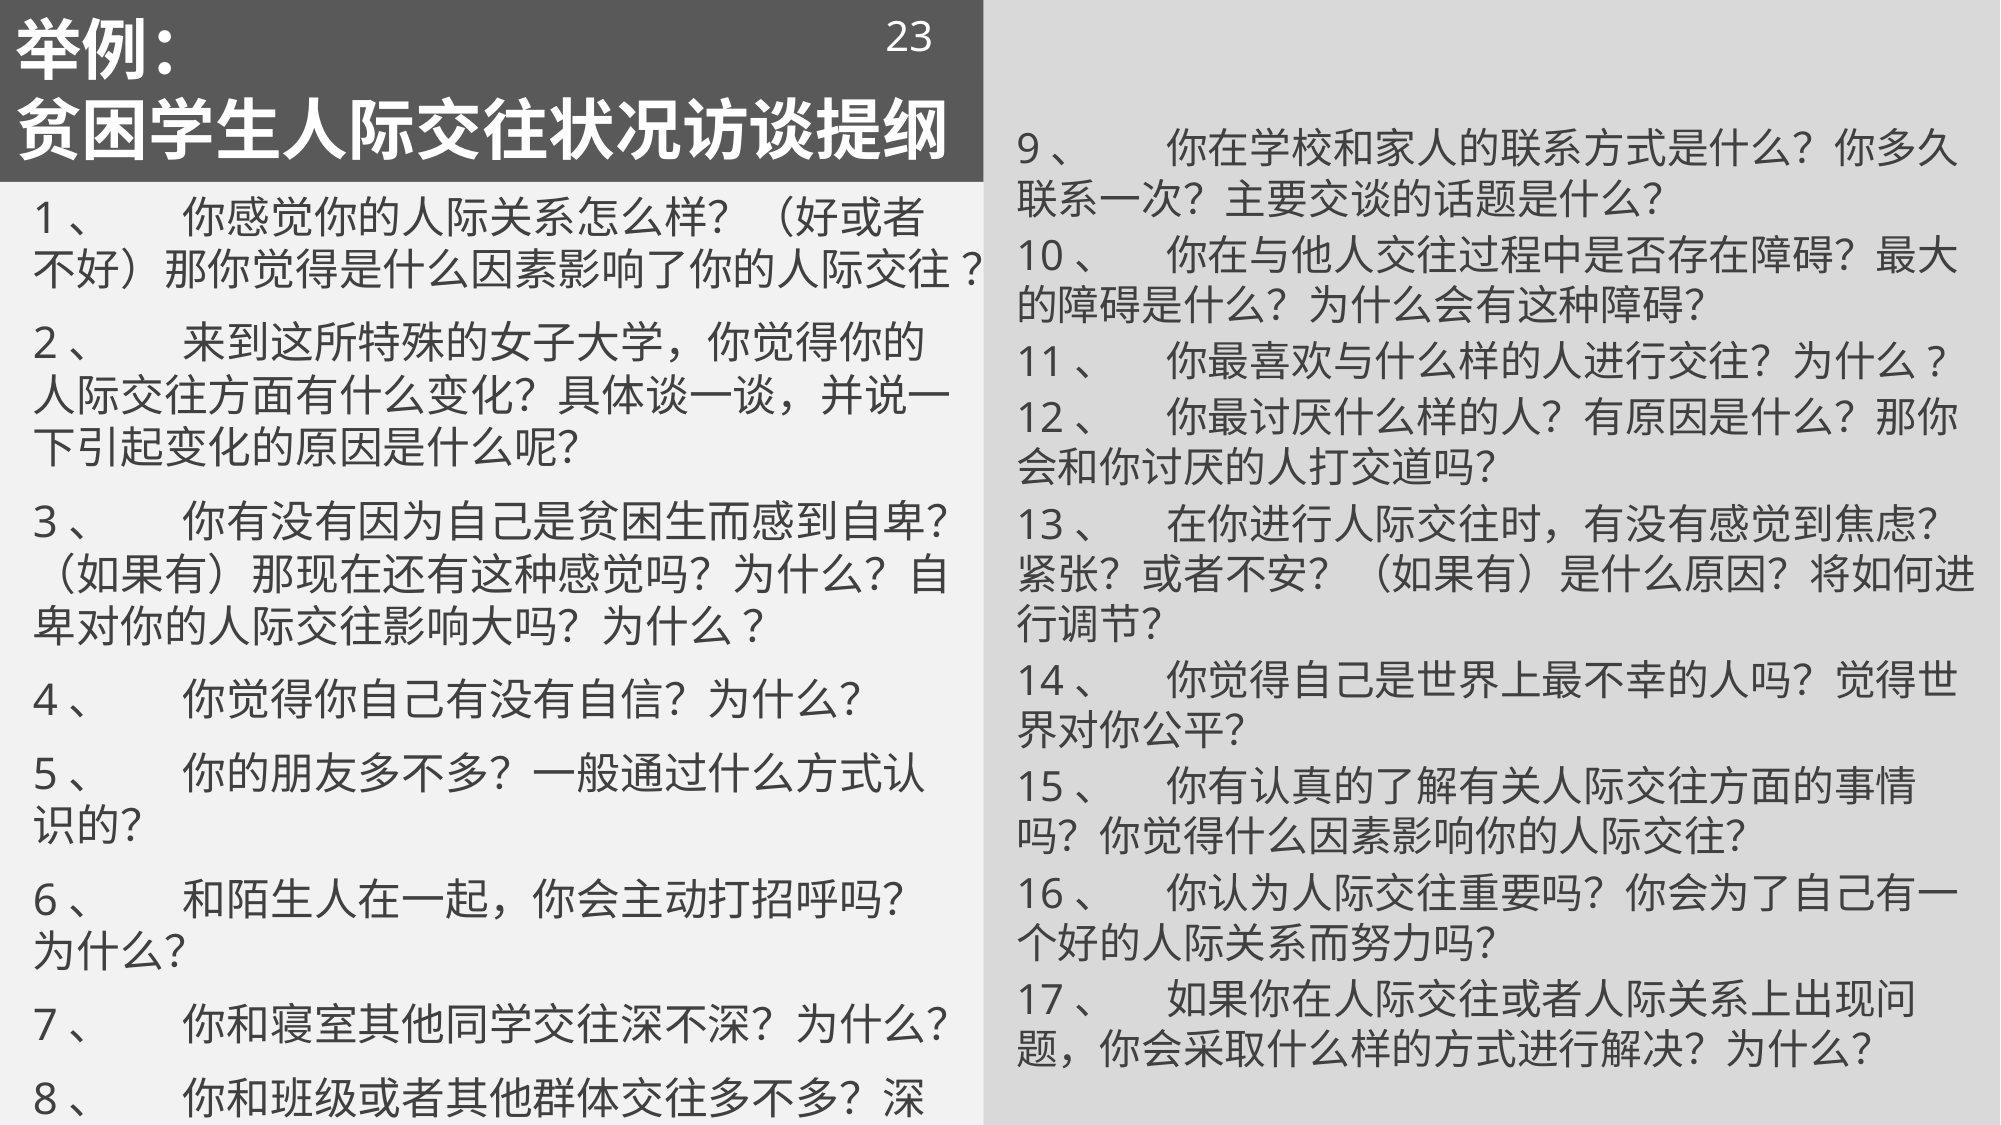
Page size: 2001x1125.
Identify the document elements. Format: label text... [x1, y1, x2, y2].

text_box 1、 你感觉你的人际关系怎么样？（好或者不好）那你觉得是什么因素影响了你的人际交往 ？ 2、 来到这所特殊的女子大学，你觉得你的人际交往方面有什么变化？具体谈一谈，并说一下引起变化的原因是什么呢？ 3、 你有没有因为自己是贫困生而感到自卑？（如果有）那现在还有这种感觉吗？为什么？自卑对你的人际交往影响大吗？为什么 ？ 4、 你觉得你自己有没有自信？为什么？ 5、 你的朋友多不多？一般通过什么方式认识的？ 6、 和陌生人在一起，你会主动打招呼吗？为什么？ 7、 你和寝室其他同学交往深不深？为什么？ 8、 你和班级或者其他群体交往多不多？深不深？为什么？ [0, 181, 983, 1125]
title 举例： 贫困学生人际交往状况访谈提纲 [0, 0, 983, 181]
text_box 9、 你在学校和家人的联系方式是什么？你多久联系一次？主要交谈的话题是什么？ 10、 你在与他人交往过程中是否存在障碍？最大的障碍是什么？为什么会有这种障碍？ 11、 你最喜欢与什么样的人进行交往？为什么? 12、 你最讨厌什么样的人？有原因是什么？那你会和你讨厌的人打交道吗？ 13、 在你进行人际交往时，有没有感觉到焦虑？紧张？或者不安？（如果有）是什么原因？将如何进行调节？ 14、 你觉得自己是世界上最不幸的人吗？觉得世界对你公平？ 15、 你有认真的了解有关人际交往方面的事情吗？你觉得什么因素影响你的人际交往？ 16、 你认为人际交往重要吗？你会为了自己有一个好的人际关系而努力吗？ 17、 如果你在人际交往或者人际关系上出现问题，你会采取什么样的方式进行解决？为什么？ [983, 0, 2000, 1125]
slide_number 23 [820, 8, 949, 68]
